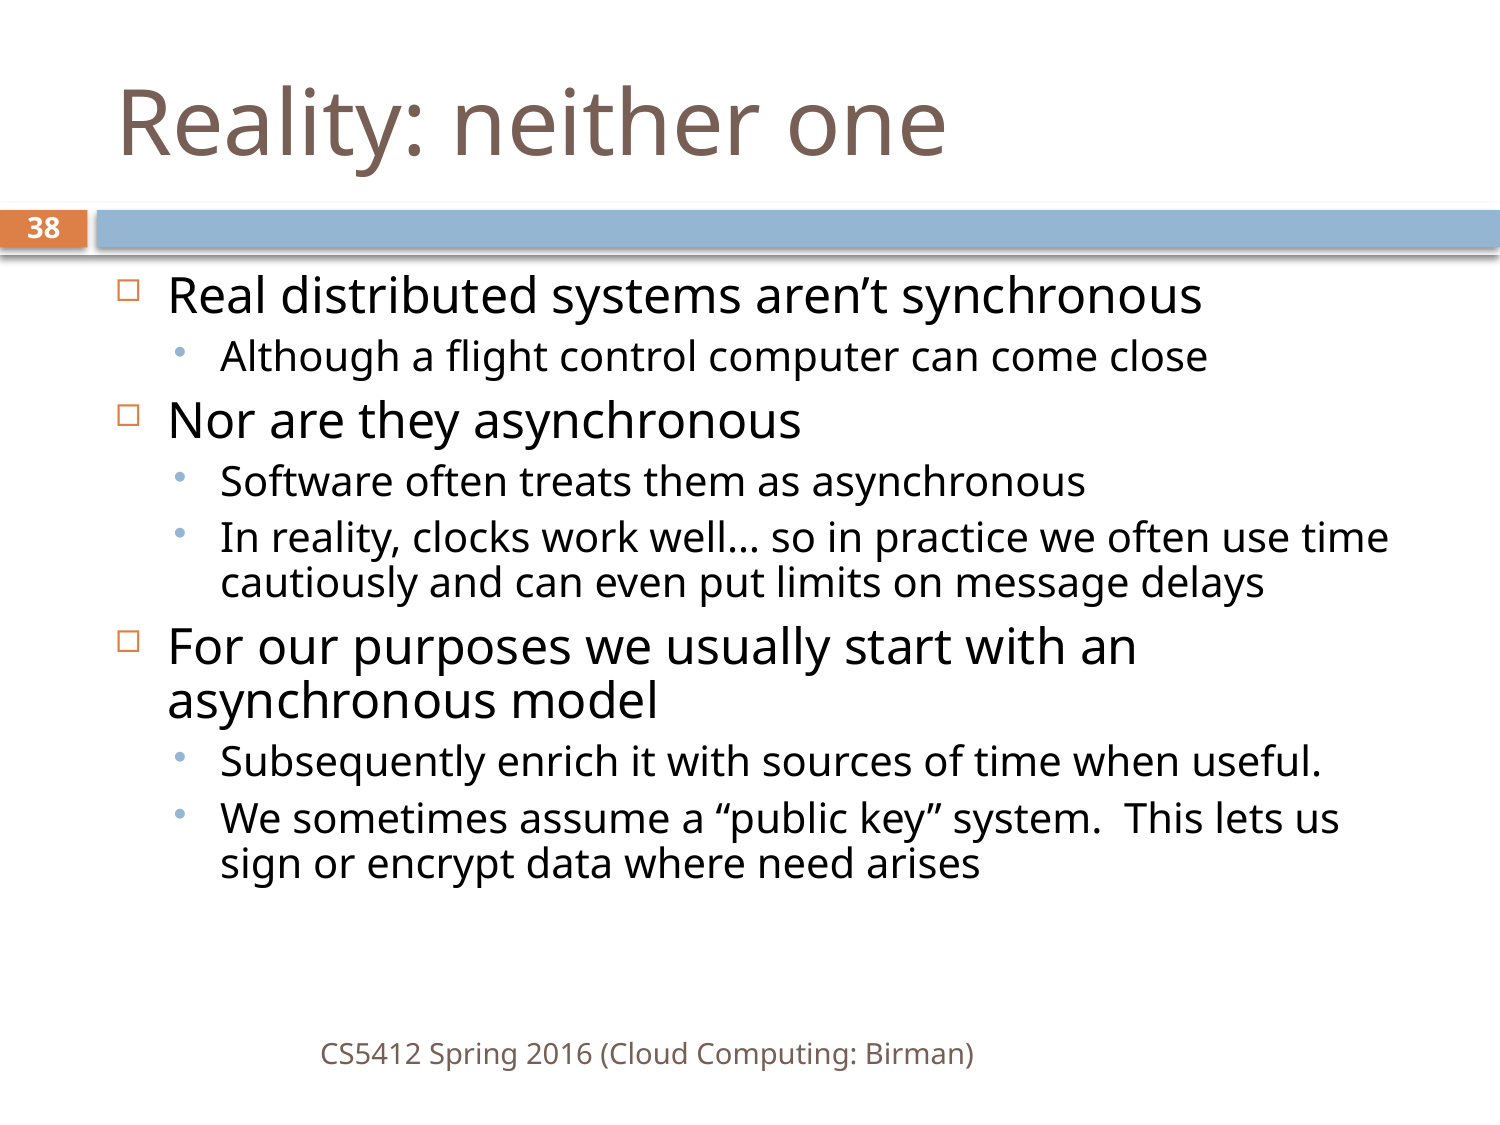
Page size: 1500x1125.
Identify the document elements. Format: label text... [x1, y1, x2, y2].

slide_number 38 [0, 208, 88, 249]
footer CS5412 Spring 2016 (Cloud Computing: Birman) [99, 1024, 990, 1085]
list Real distributed systems aren’t synchronous Although a flight control computer can come close Nor are they asynchronous Software often treats them as asynchronous In reality, clocks work well… so in practice we often use time cautiously and can even put limits on message delays For our purposes we usually start with an asynchronous model Subsequently enrich it with sources of time when useful. We sometimes assume a “public key” system. This lets us sign or encrypt data where need arises [100, 262, 1438, 1005]
title Reality: neither one [100, 37, 1438, 200]
